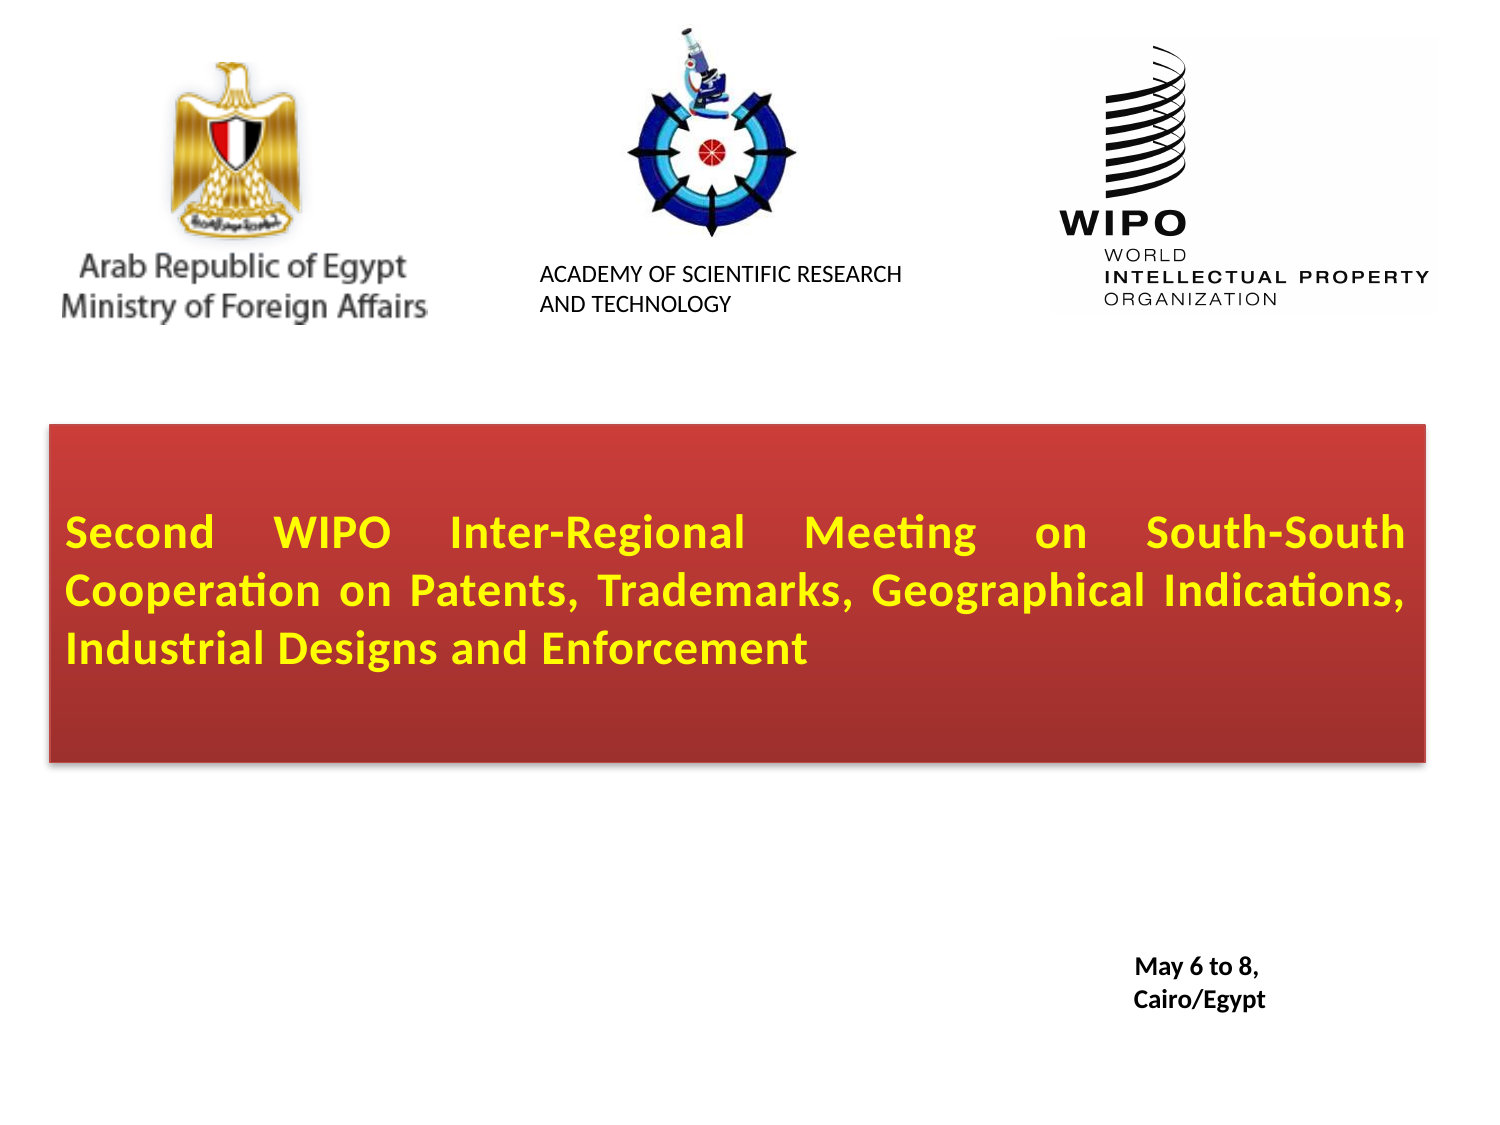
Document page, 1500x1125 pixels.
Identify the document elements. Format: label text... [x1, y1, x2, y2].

picture [1049, 37, 1438, 314]
subtitle Second WIPO Inter-Regional Meeting on South-South Cooperation on Patents, Trademarks, Geographical Indications, Industrial Designs and Enforcement [49, 424, 1426, 763]
text_box Academy of scientific research and technology [525, 249, 950, 325]
title May 6 to 8, Cairo/Egypt [975, 900, 1425, 1063]
picture [620, 24, 802, 238]
text_box [37, 62, 1463, 338]
picture [62, 62, 428, 326]
